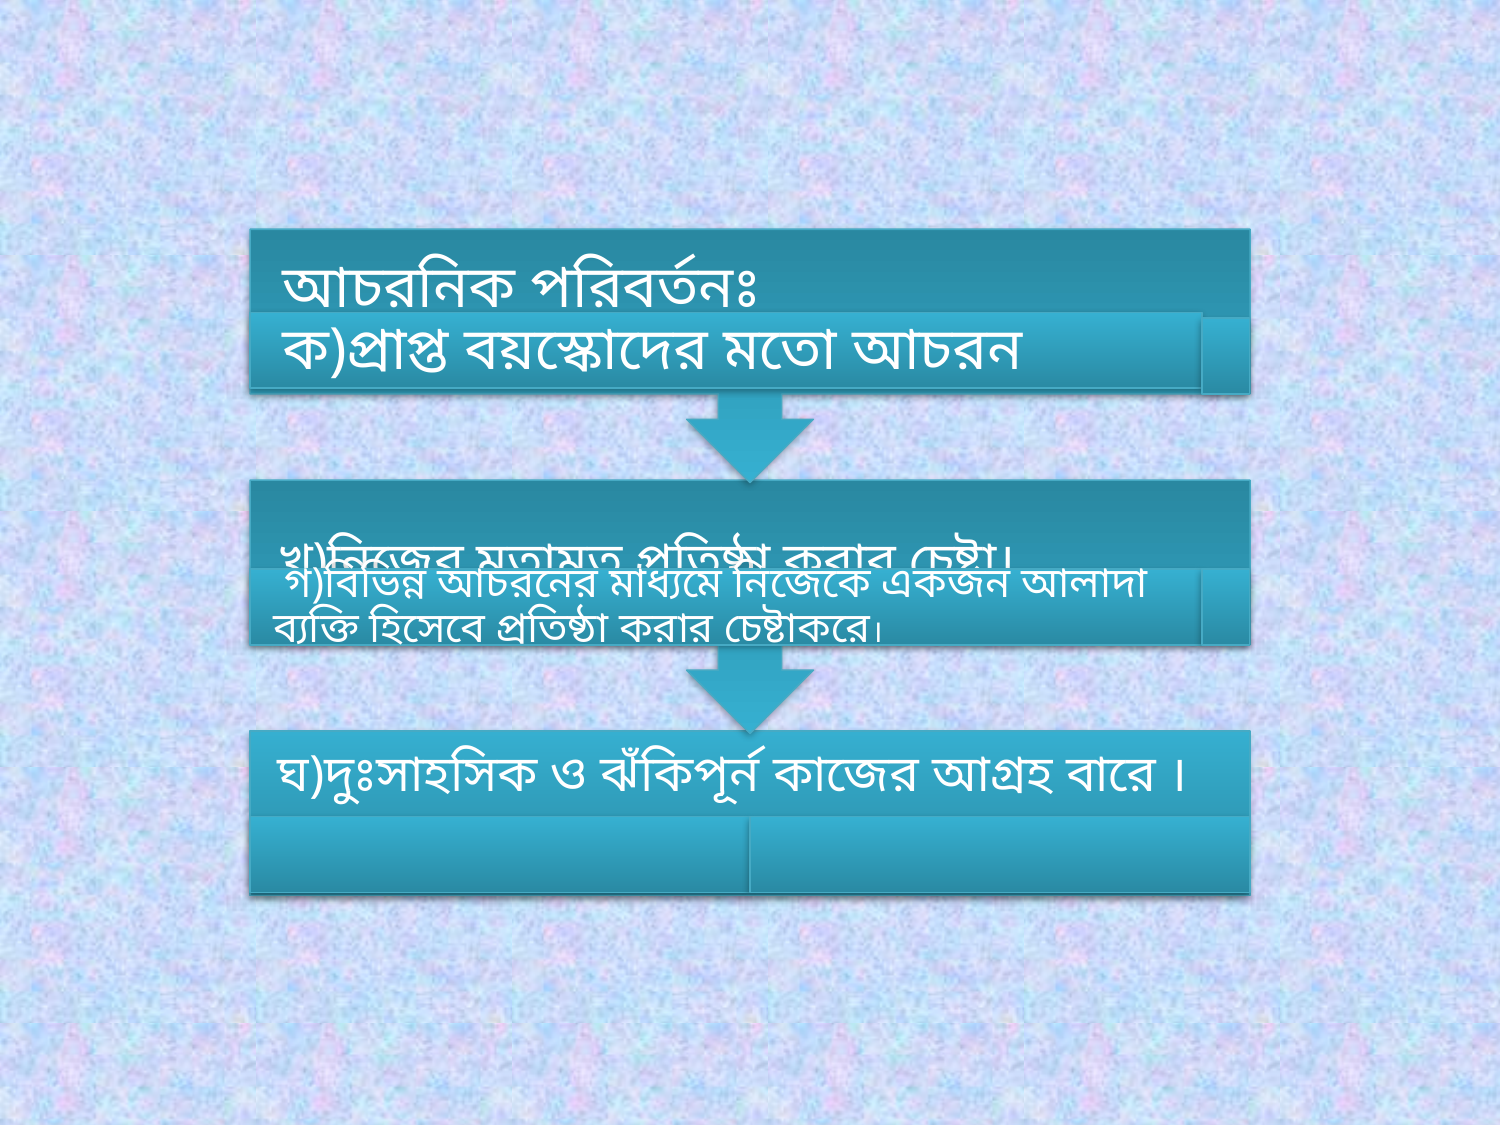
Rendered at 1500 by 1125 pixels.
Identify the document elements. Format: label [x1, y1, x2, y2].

text_box [249, 228, 1251, 897]
picture [0, 0, 1500, 1125]
